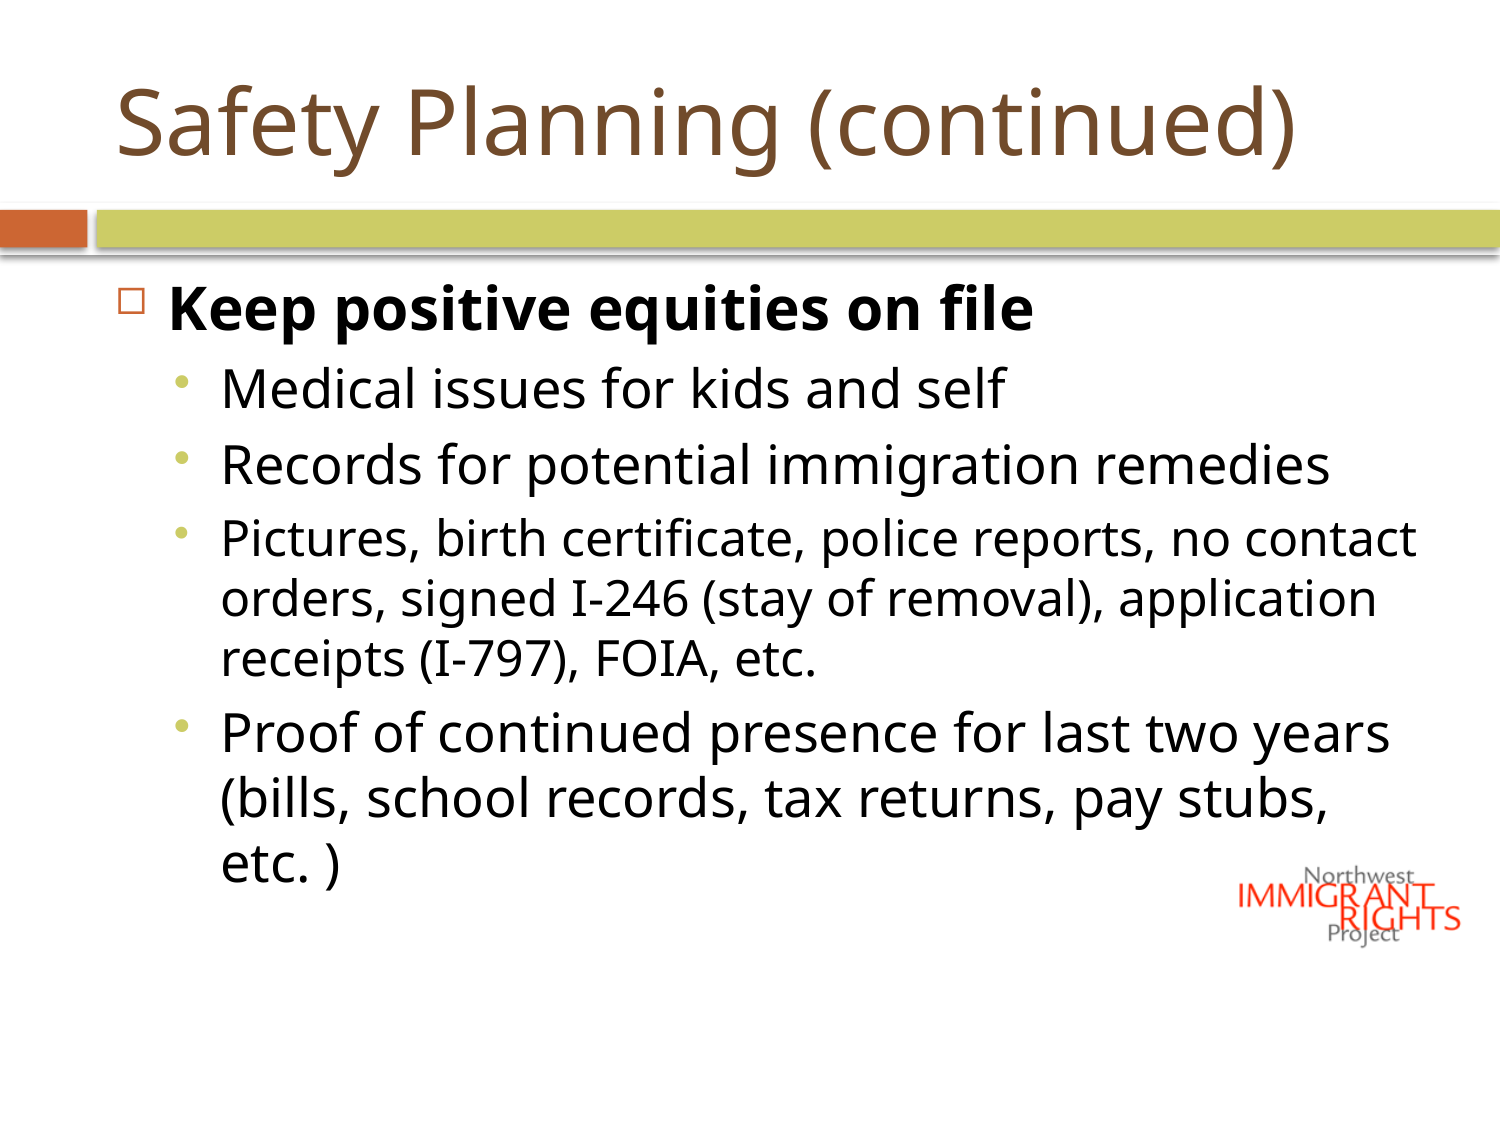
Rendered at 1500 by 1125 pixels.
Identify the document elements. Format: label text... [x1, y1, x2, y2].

picture [1217, 846, 1467, 965]
title Safety Planning (continued) [100, 37, 1439, 201]
list Keep positive equities on file Medical issues for kids and self Records for potential immigration remedies Pictures, birth certificate, police reports, no contact orders, signed I-246 (stay of removal), application receipts (I-797), FOIA, etc. Proof of continued presence for last two years (bills, school records, tax returns, pay stubs, etc. ) [100, 262, 1439, 1001]
